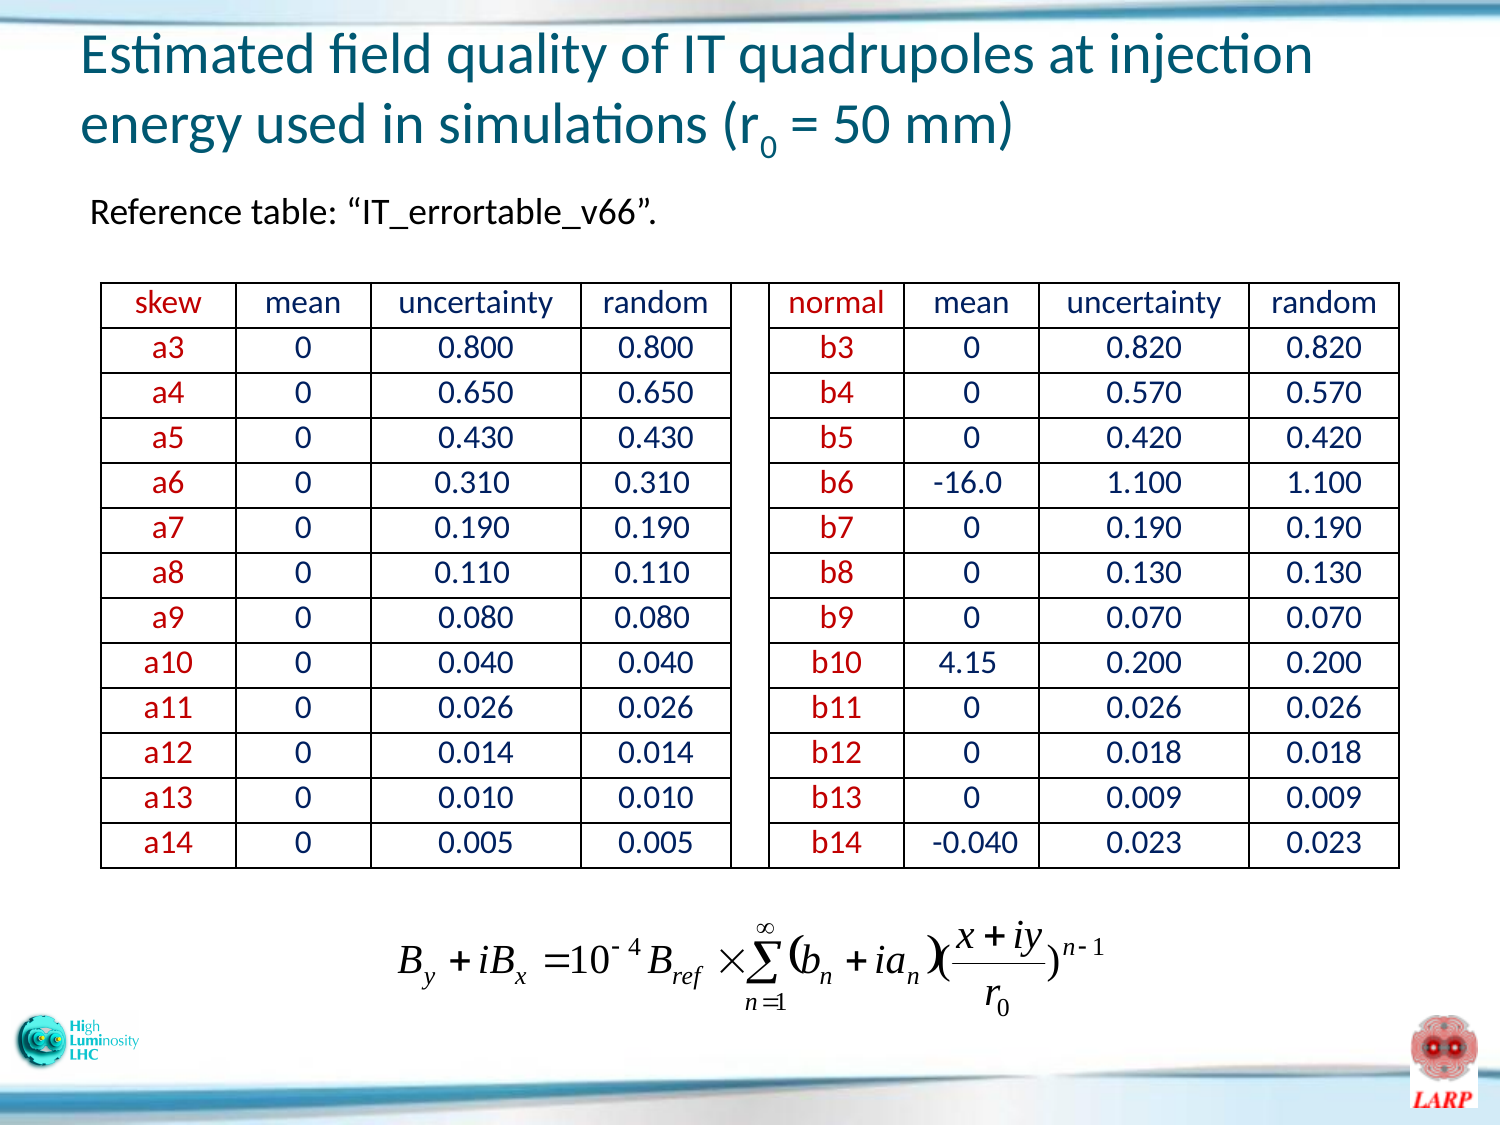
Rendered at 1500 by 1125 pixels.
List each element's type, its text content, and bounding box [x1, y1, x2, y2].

table_cell 0 [237, 689, 370, 732]
table_cell 0 [905, 329, 1038, 372]
table_cell 0.026 [582, 689, 730, 732]
table_cell 0.820 [1040, 329, 1248, 372]
table_cell 0 [237, 374, 370, 417]
table_cell b12 [770, 734, 903, 777]
table_cell 0 [237, 599, 370, 642]
table_cell b8 [770, 554, 903, 597]
text_box Reference table: “IT_errortable_v66”. [74, 179, 1425, 240]
table_cell 0.009 [1250, 779, 1398, 822]
table_cell 1.100 [1040, 464, 1248, 507]
table_cell a14 [102, 824, 235, 867]
table_cell 0 [237, 509, 370, 552]
table_cell b10 [770, 644, 903, 687]
table_cell a13 [102, 779, 235, 822]
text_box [391, 909, 1109, 1024]
table_cell 0.570 [1040, 374, 1248, 417]
table_cell 0 [905, 689, 1038, 732]
table_cell b11 [770, 689, 903, 732]
table_cell a7 [102, 509, 235, 552]
table_cell b4 [770, 374, 903, 417]
table_cell 0.070 [1040, 599, 1248, 642]
table_header mean [905, 284, 1038, 327]
table_cell 0.820 [1250, 329, 1398, 372]
table_cell 0.430 [582, 419, 730, 462]
table_cell 0.018 [1250, 734, 1398, 777]
table_cell b3 [770, 329, 903, 372]
table_cell 0.110 [372, 554, 580, 597]
table_cell 4.15 [905, 644, 1038, 687]
table_cell 0.080 [582, 599, 730, 642]
table_cell 0.040 [372, 644, 580, 687]
table_cell a4 [102, 374, 235, 417]
table_header random [582, 284, 730, 327]
title Estimated field quality of IT quadrupoles at injection energy used in simulations (r0 = 50 mm) [75, 29, 1425, 150]
table_cell 0.430 [372, 419, 580, 462]
table_cell 0 [905, 554, 1038, 597]
table_cell 0.130 [1040, 554, 1248, 597]
table_cell 0.070 [1250, 599, 1398, 642]
table_cell 0 [905, 419, 1038, 462]
table_cell 0.310 [372, 464, 580, 507]
table_header random [1250, 284, 1398, 327]
table_cell 0.650 [372, 374, 580, 417]
table_header uncertainty [372, 284, 580, 327]
table_cell 0.190 [1040, 509, 1248, 552]
table_cell 0.570 [1250, 374, 1398, 417]
table_cell 0 [237, 824, 370, 867]
table_cell 0.800 [582, 329, 730, 372]
table_cell 0.018 [1040, 734, 1248, 777]
table_cell 0.005 [582, 824, 730, 867]
table_cell 0.190 [582, 509, 730, 552]
table_cell 0 [237, 734, 370, 777]
table_cell 0 [905, 509, 1038, 552]
table_cell 0 [237, 779, 370, 822]
table_cell a12 [102, 734, 235, 777]
table_cell 0 [905, 779, 1038, 822]
table_cell 0.014 [582, 734, 730, 777]
table_cell 0 [237, 419, 370, 462]
table_cell 0.014 [372, 734, 580, 777]
table_cell 0.130 [1250, 554, 1398, 597]
table_cell a8 [102, 554, 235, 597]
table_cell a9 [102, 599, 235, 642]
table_cell 0 [905, 599, 1038, 642]
table_cell 0.009 [1040, 779, 1248, 822]
table_cell 0.010 [582, 779, 730, 822]
picture [0, 0, 1500, 1125]
table_header [732, 284, 768, 867]
table_cell 0 [905, 734, 1038, 777]
table_cell 0 [237, 464, 370, 507]
table_cell 0 [905, 374, 1038, 417]
table_cell a10 [102, 644, 235, 687]
table_cell 0.010 [372, 779, 580, 822]
table_cell 0.026 [372, 689, 580, 732]
table_cell 0 [237, 554, 370, 597]
table_header mean [237, 284, 370, 327]
table_cell 0.420 [1250, 419, 1398, 462]
table_cell 0.026 [1040, 689, 1248, 732]
table_header normal [770, 284, 903, 327]
table_cell 1.100 [1250, 464, 1398, 507]
table_cell -0.040 [905, 824, 1038, 867]
table_cell a6 [102, 464, 235, 507]
table_cell 0 [237, 329, 370, 372]
table_cell a5 [102, 419, 235, 462]
table_header uncertainty [1040, 284, 1248, 327]
table_cell 0.040 [582, 644, 730, 687]
table_cell 0.005 [372, 824, 580, 867]
table_cell b7 [770, 509, 903, 552]
table_cell 0.026 [1250, 689, 1398, 732]
table_cell 0.023 [1040, 824, 1248, 867]
table_cell 0.190 [372, 509, 580, 552]
table_cell 0.110 [582, 554, 730, 597]
table_cell -16.0 [905, 464, 1038, 507]
table_cell 0.420 [1040, 419, 1248, 462]
table_cell 0.080 [372, 599, 580, 642]
table_cell a3 [102, 329, 235, 372]
table_cell b6 [770, 464, 903, 507]
table_cell 0 [237, 644, 370, 687]
table_cell 0.200 [1040, 644, 1248, 687]
table_cell b9 [770, 599, 903, 642]
table_cell 0.200 [1250, 644, 1398, 687]
table_cell 0.650 [582, 374, 730, 417]
table_cell 0.800 [372, 329, 580, 372]
table_cell a11 [102, 689, 235, 732]
table_cell b13 [770, 779, 903, 822]
table_header skew [102, 284, 235, 327]
table_cell 0.190 [1250, 509, 1398, 552]
table_cell b5 [770, 419, 903, 462]
table_cell b14 [770, 824, 903, 867]
table_cell 0.310 [582, 464, 730, 507]
table_cell 0.023 [1250, 824, 1398, 867]
